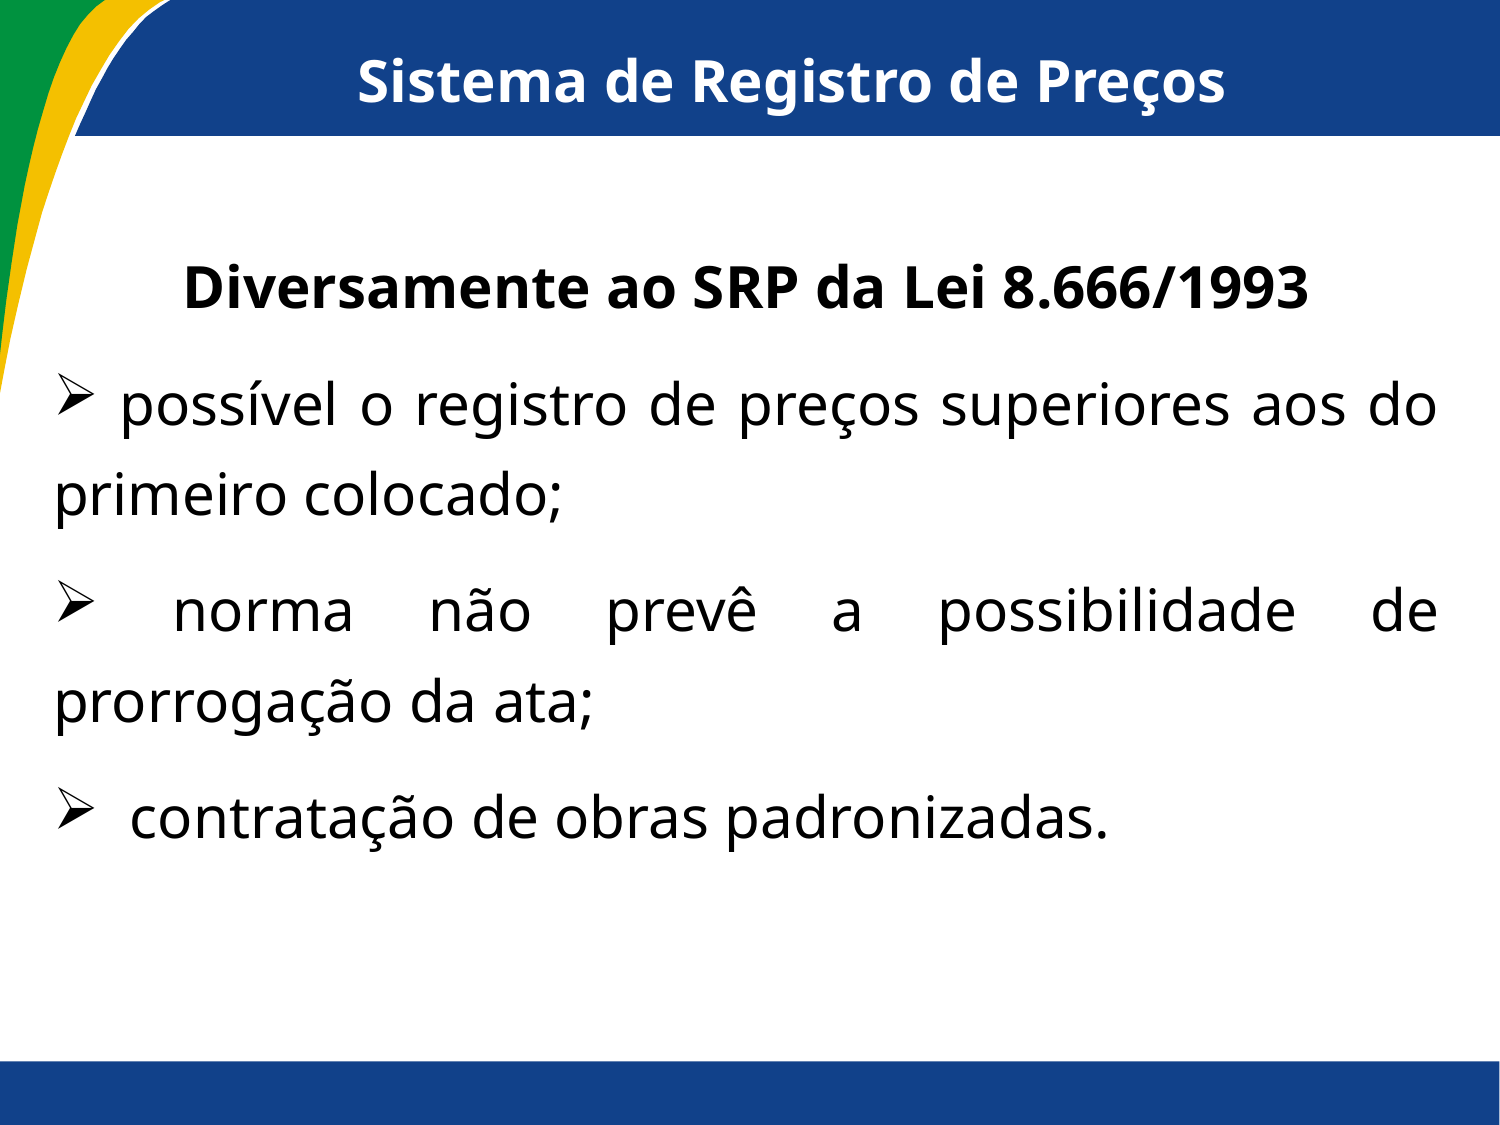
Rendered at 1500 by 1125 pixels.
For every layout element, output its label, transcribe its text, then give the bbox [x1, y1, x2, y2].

title Sistema de Registro de Preços [159, 44, 1426, 114]
list Diversamente ao SRP da Lei 8.666/1993 possível o registro de preços superiores aos do primeiro colocado; norma não prevê a possibilidade de prorrogação da ata; contratação de obras padronizadas. [52, 207, 1440, 1118]
